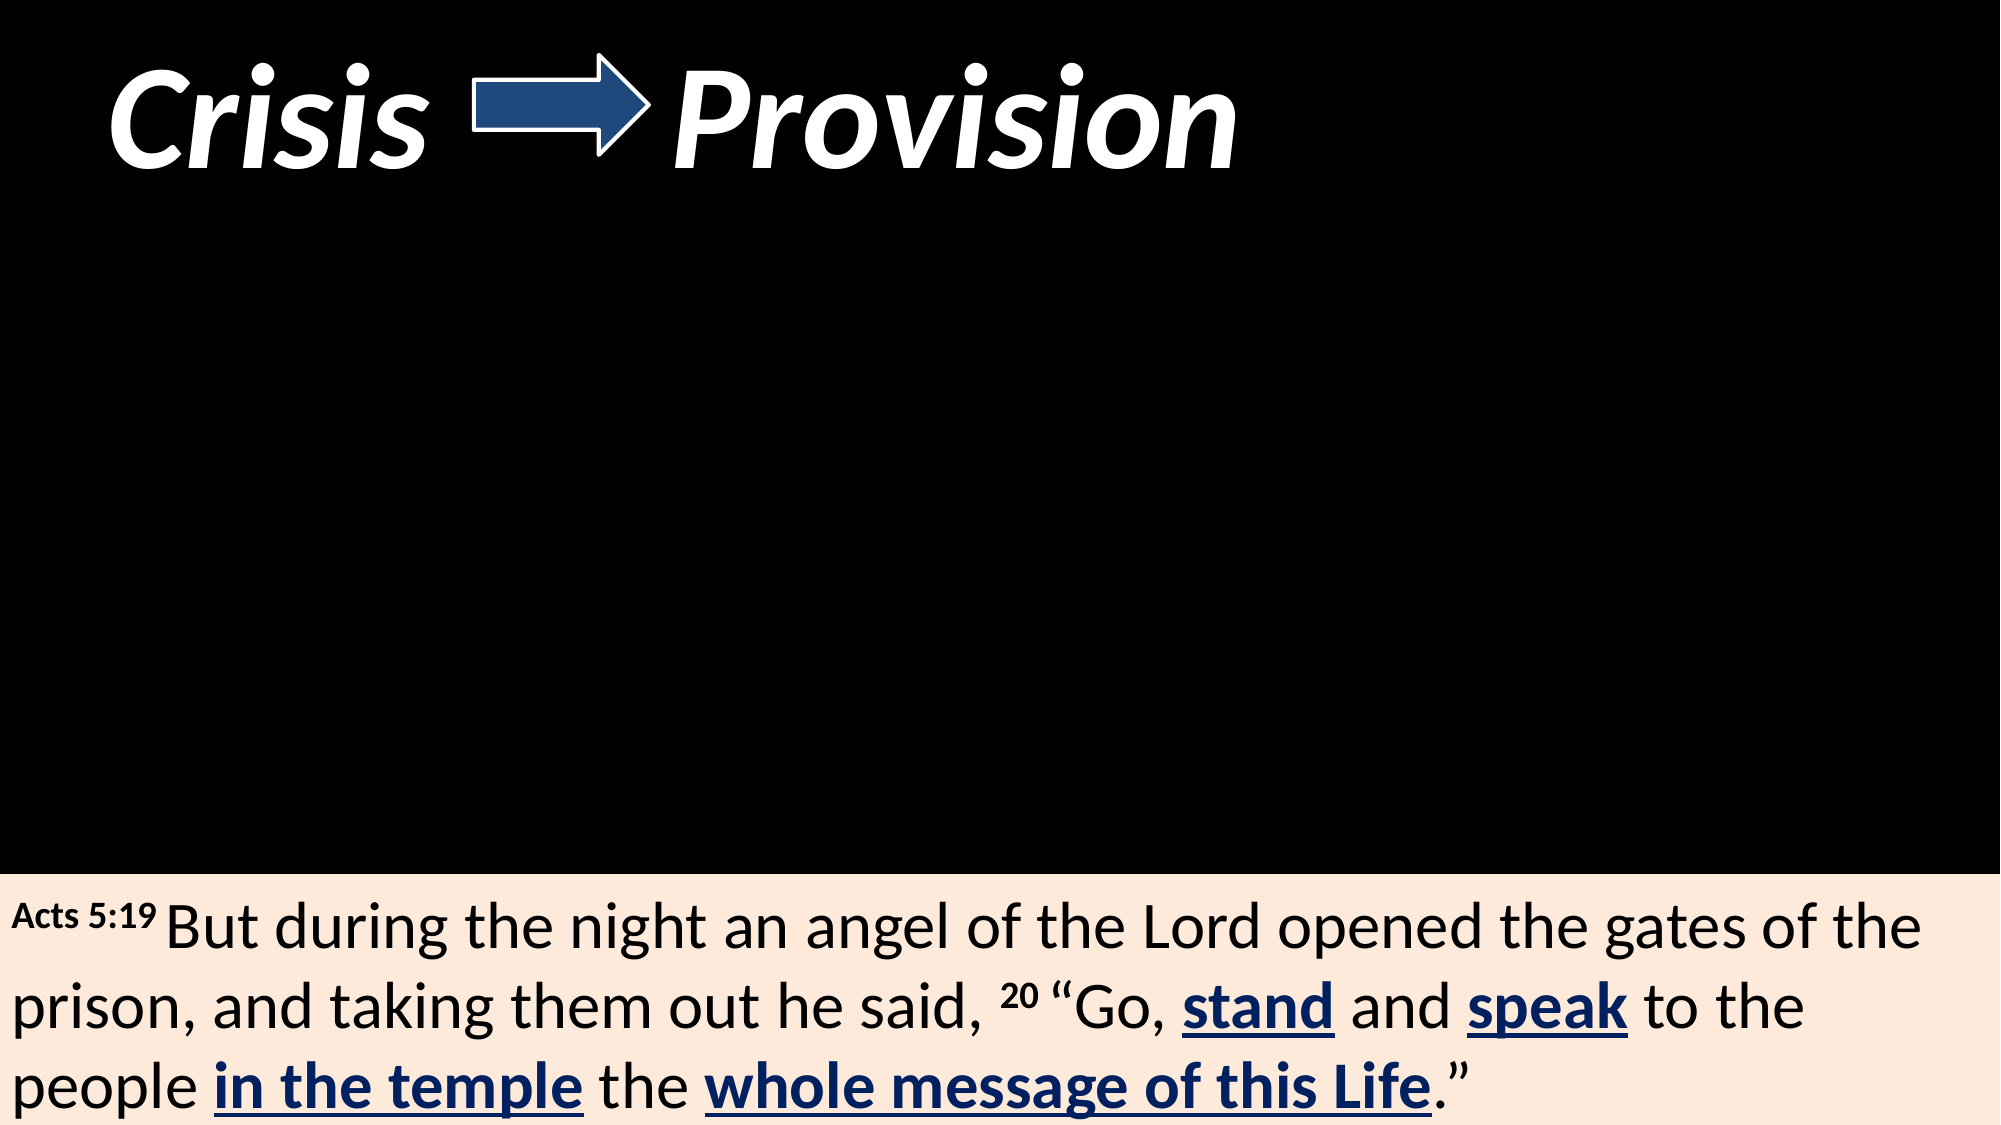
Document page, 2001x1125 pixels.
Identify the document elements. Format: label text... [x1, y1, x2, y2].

text_box [471, 52, 651, 157]
text_box Acts 5:19 But during the night an angel of the Lord opened the gates of the prison, and taking them out he said, 20 “Go, stand and speak to the people in the temple the whole message of this Life.” [0, 874, 2000, 1125]
text_box Provision [612, 24, 1300, 192]
text_box Crisis [49, 24, 488, 192]
